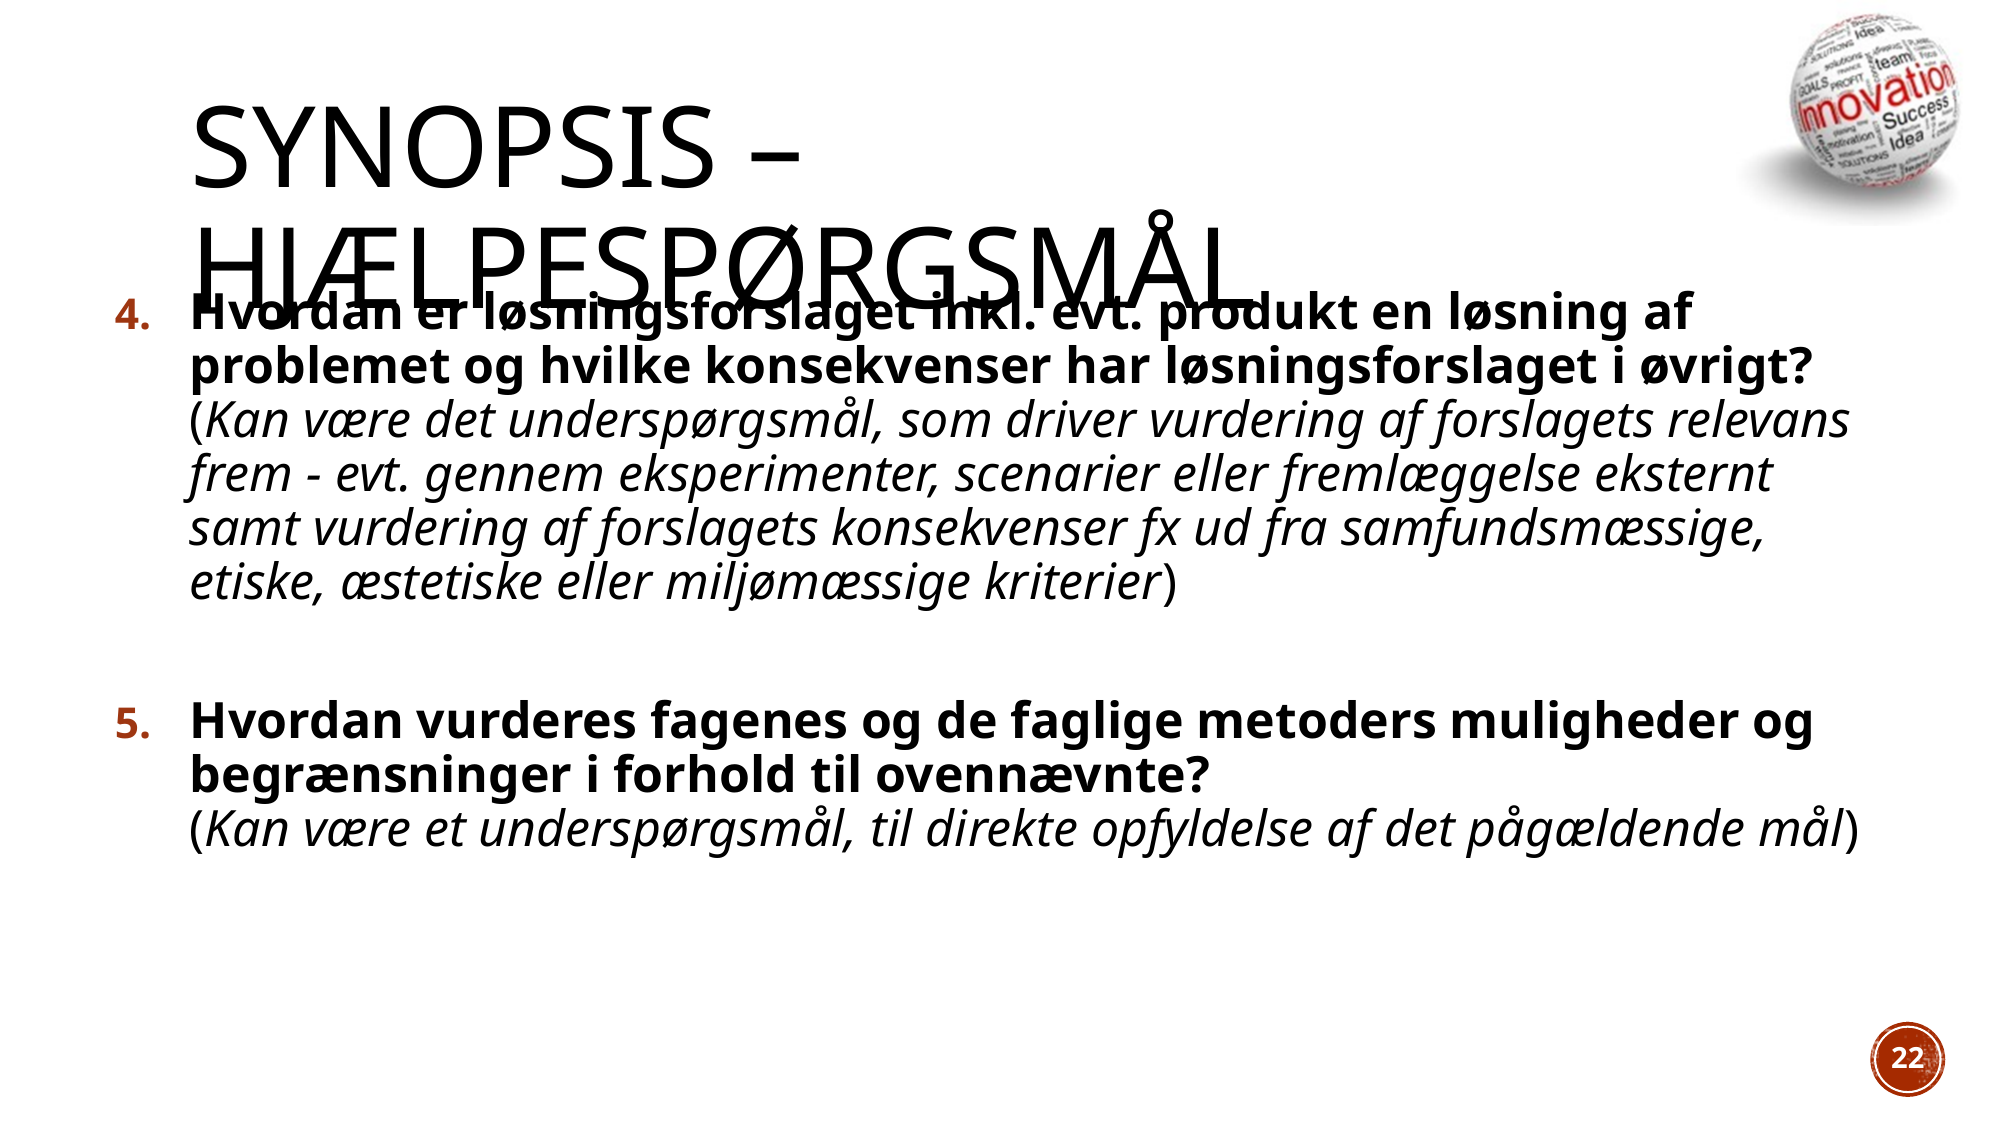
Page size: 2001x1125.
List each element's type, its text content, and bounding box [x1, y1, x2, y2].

picture [1736, 0, 2000, 226]
list Hvordan er løsningsforslaget inkl. evt. produkt en løsning af problemet og hvilke konsekvenser har løsningsforslaget i øvrigt? (Kan være det underspørgsmål, som driver vurdering af forslagets relevans frem - evt. gennem eksperimenter, scenarier eller fremlæggelse eksternt samt vurdering af forslagets konsekvenser fx ud fra samfundsmæssige, etiske, æstetiske eller miljømæssige kriterier) Hvordan vurderes fagenes og de faglige metoders muligheder og begrænsninger i forhold til ovennævnte? (Kan være et underspørgsmål, til direkte opfyldelse af det pågældende mål) [99, 278, 1900, 1094]
slide_number 22 [1855, 1028, 1961, 1089]
title Synopsis – hjælpespørgsmål [175, 79, 1826, 278]
